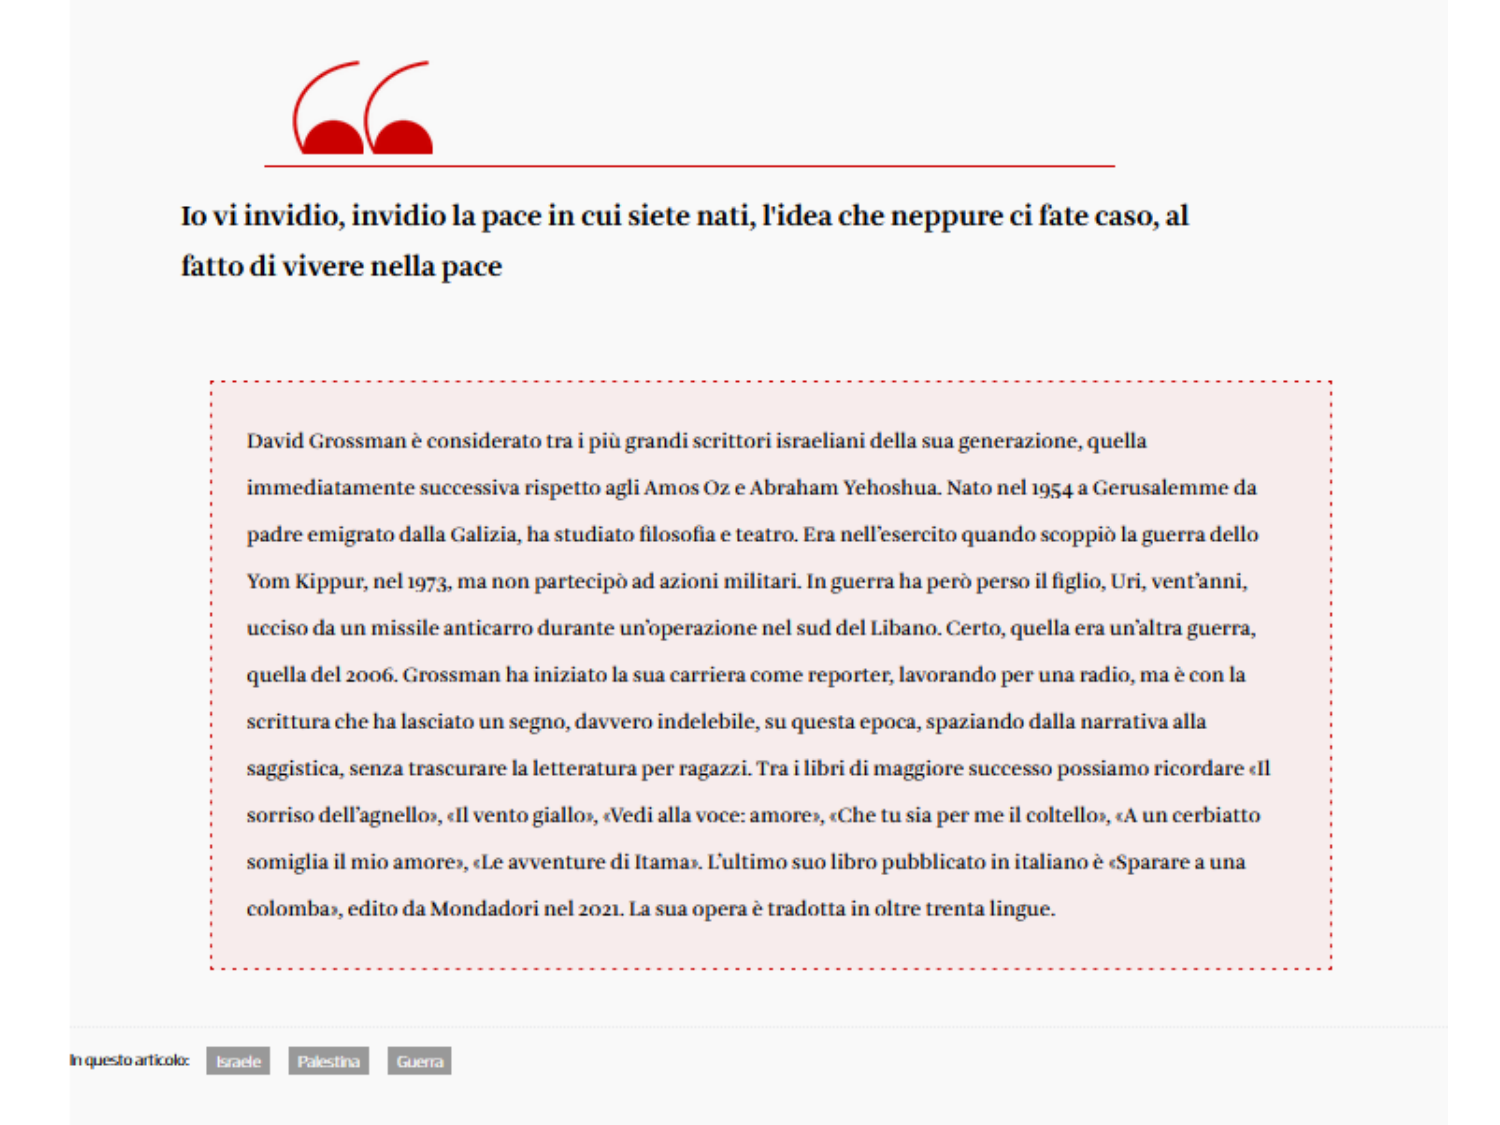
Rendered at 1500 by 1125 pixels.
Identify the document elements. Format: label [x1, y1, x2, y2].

list [66, 0, 1449, 1125]
